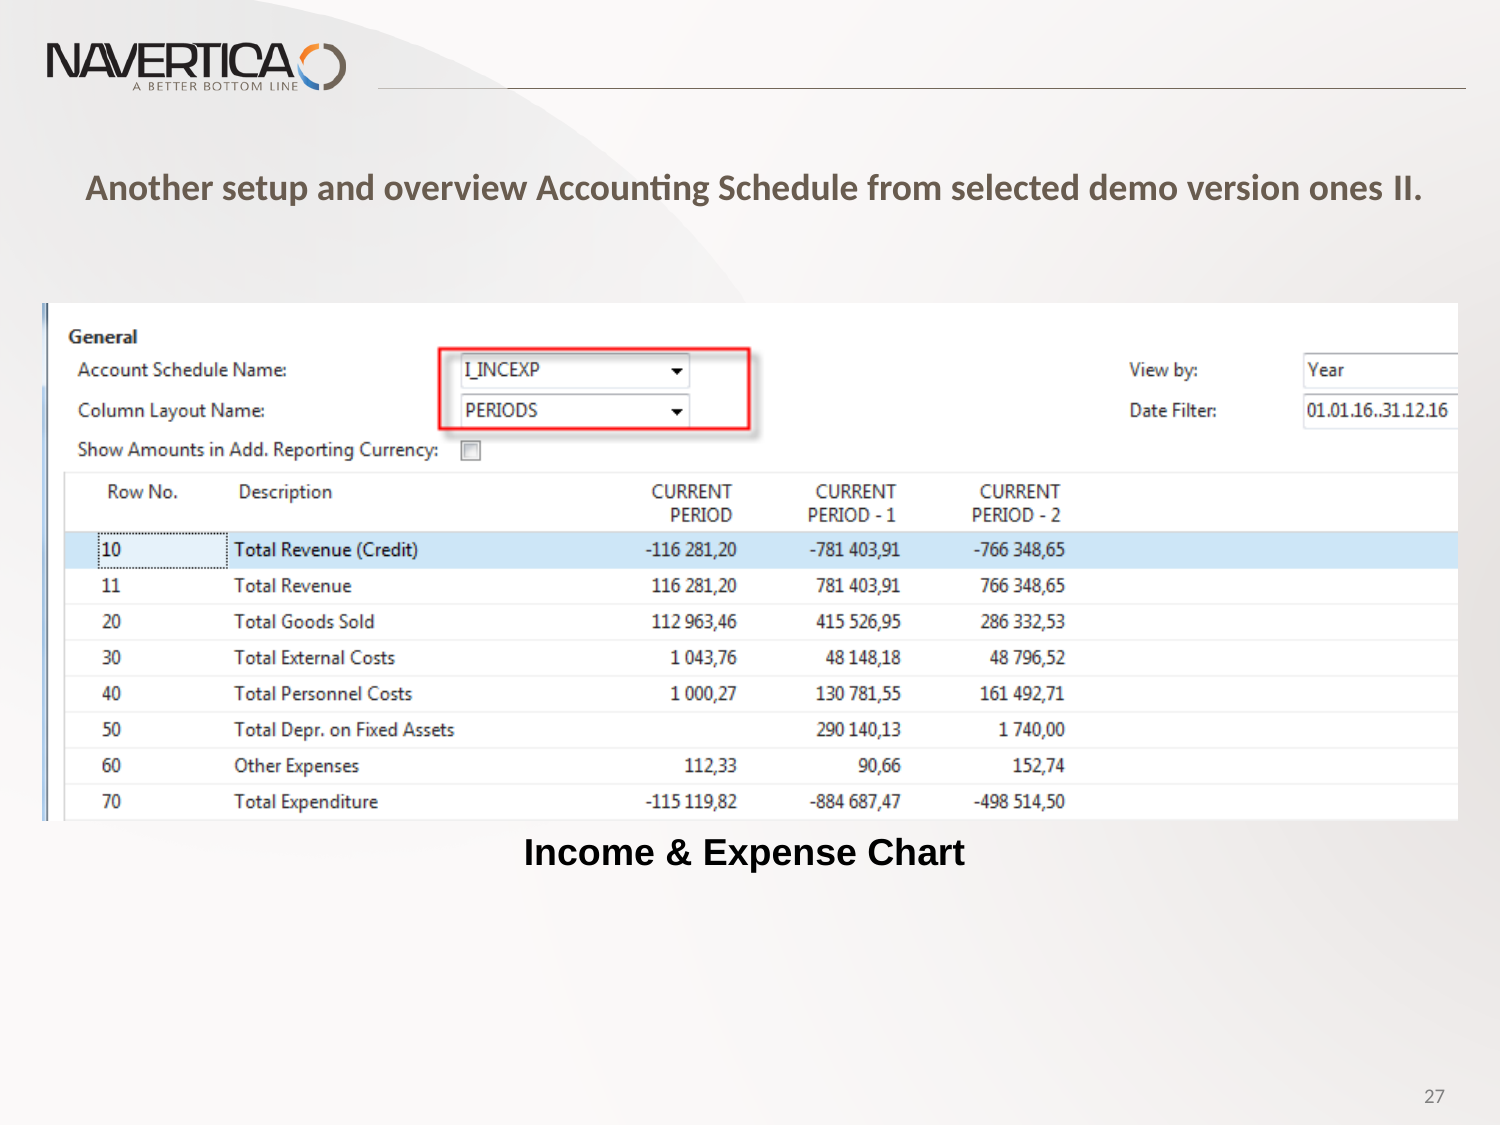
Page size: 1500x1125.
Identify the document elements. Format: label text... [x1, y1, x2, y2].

picture [0, 0, 1500, 1125]
slide_number 27 [1110, 1065, 1461, 1125]
title Another setup and overview Accounting Schedule from selected demo version ones II. [70, 137, 1461, 233]
text_box Income & Expense Chart [508, 829, 991, 881]
